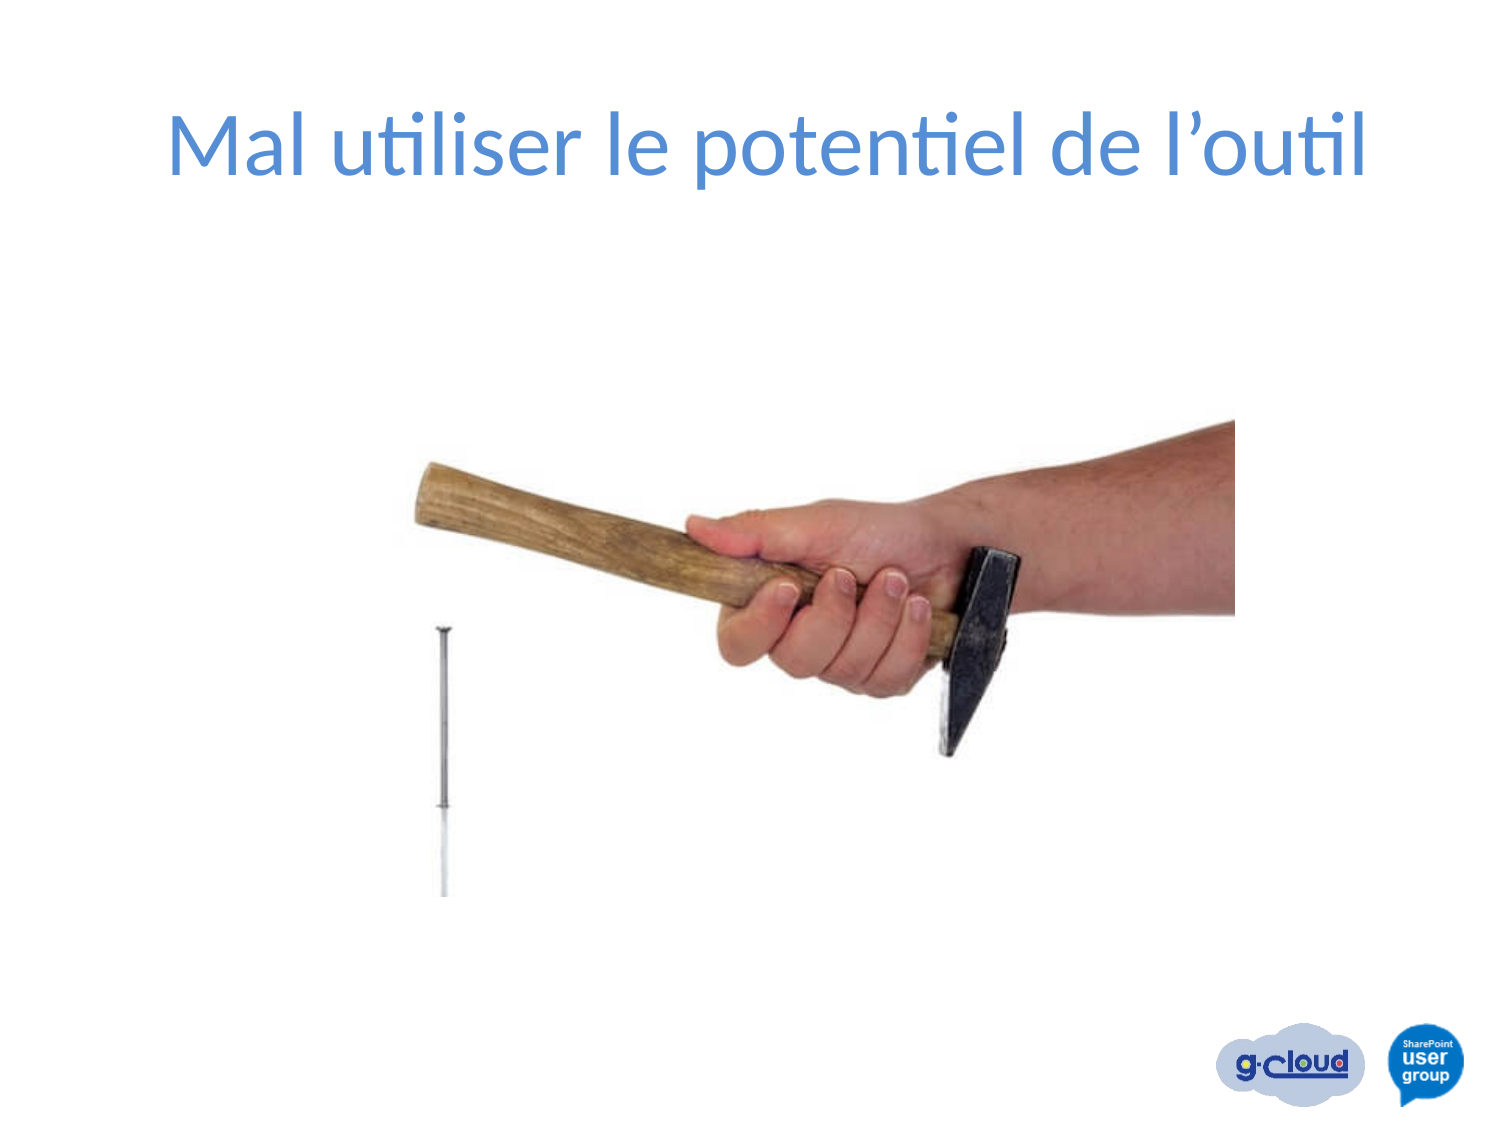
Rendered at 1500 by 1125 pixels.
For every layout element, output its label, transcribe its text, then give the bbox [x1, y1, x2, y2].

title Mal utiliser le potentiel de l’outil [112, 45, 1425, 233]
picture [218, 221, 1235, 897]
picture [1387, 1023, 1482, 1107]
picture [1216, 1023, 1365, 1107]
